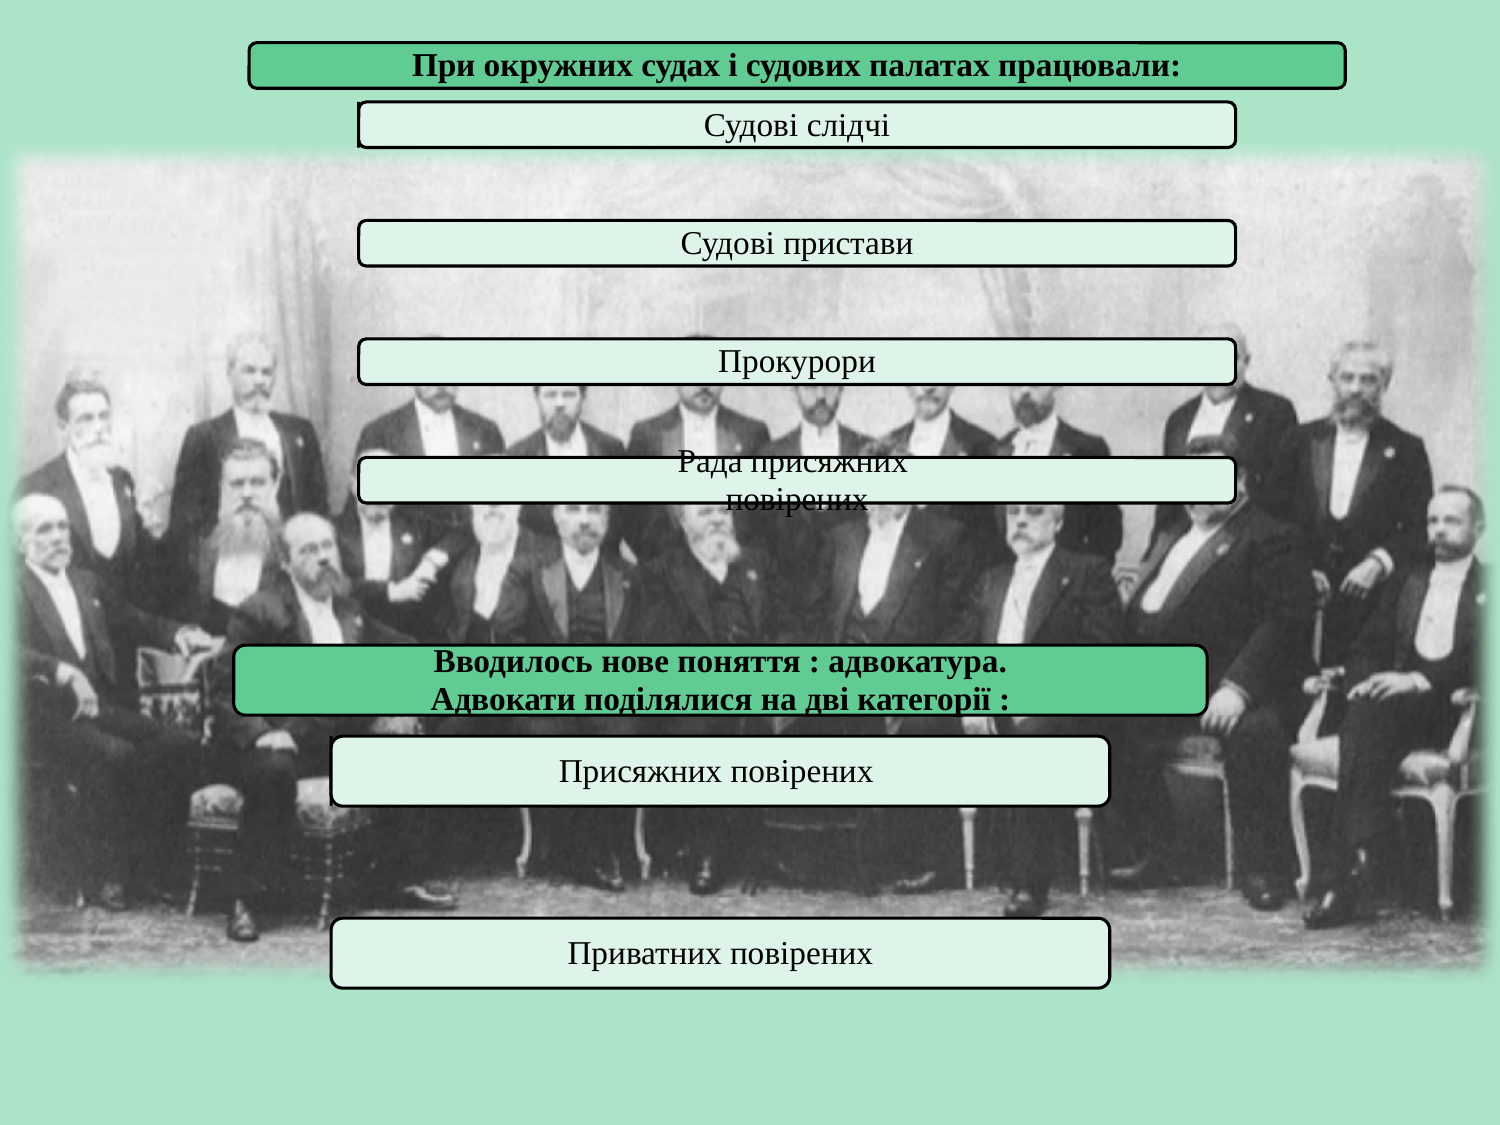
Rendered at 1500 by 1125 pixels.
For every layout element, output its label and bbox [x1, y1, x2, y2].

text_box [112, 645, 1329, 1125]
picture [0, 138, 1500, 987]
list [112, 42, 1483, 622]
